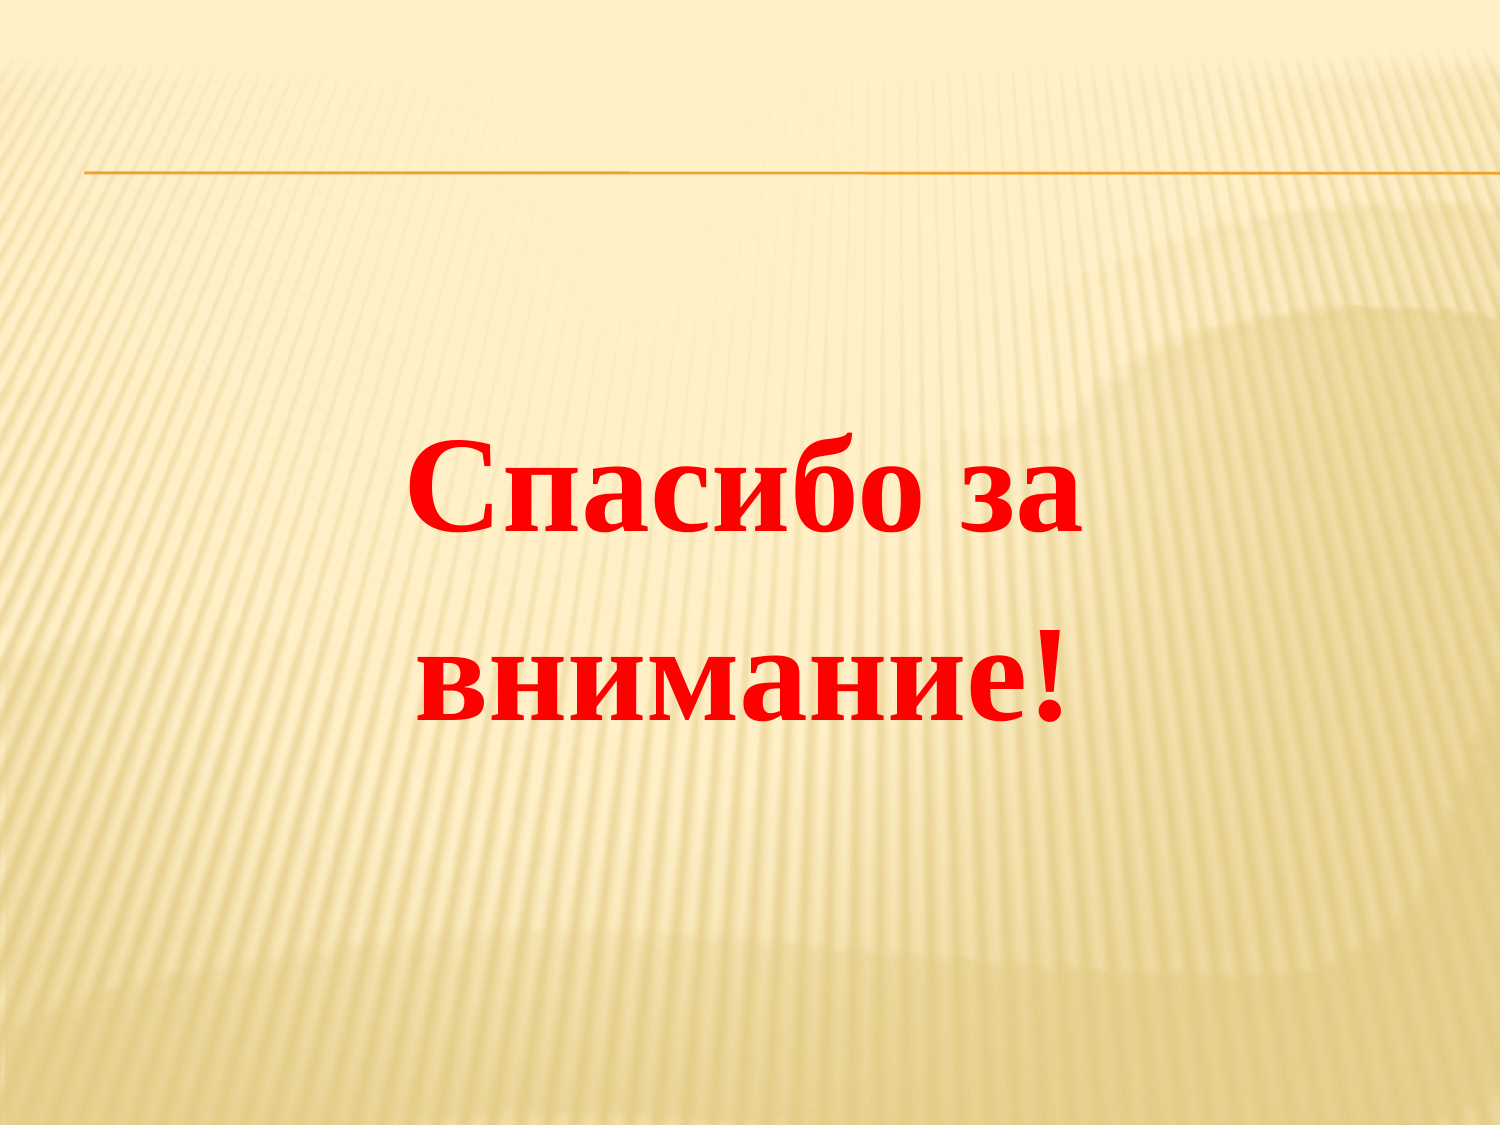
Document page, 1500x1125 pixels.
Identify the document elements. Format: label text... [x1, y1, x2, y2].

text_box Спасибо за внимание! [206, 361, 1282, 756]
